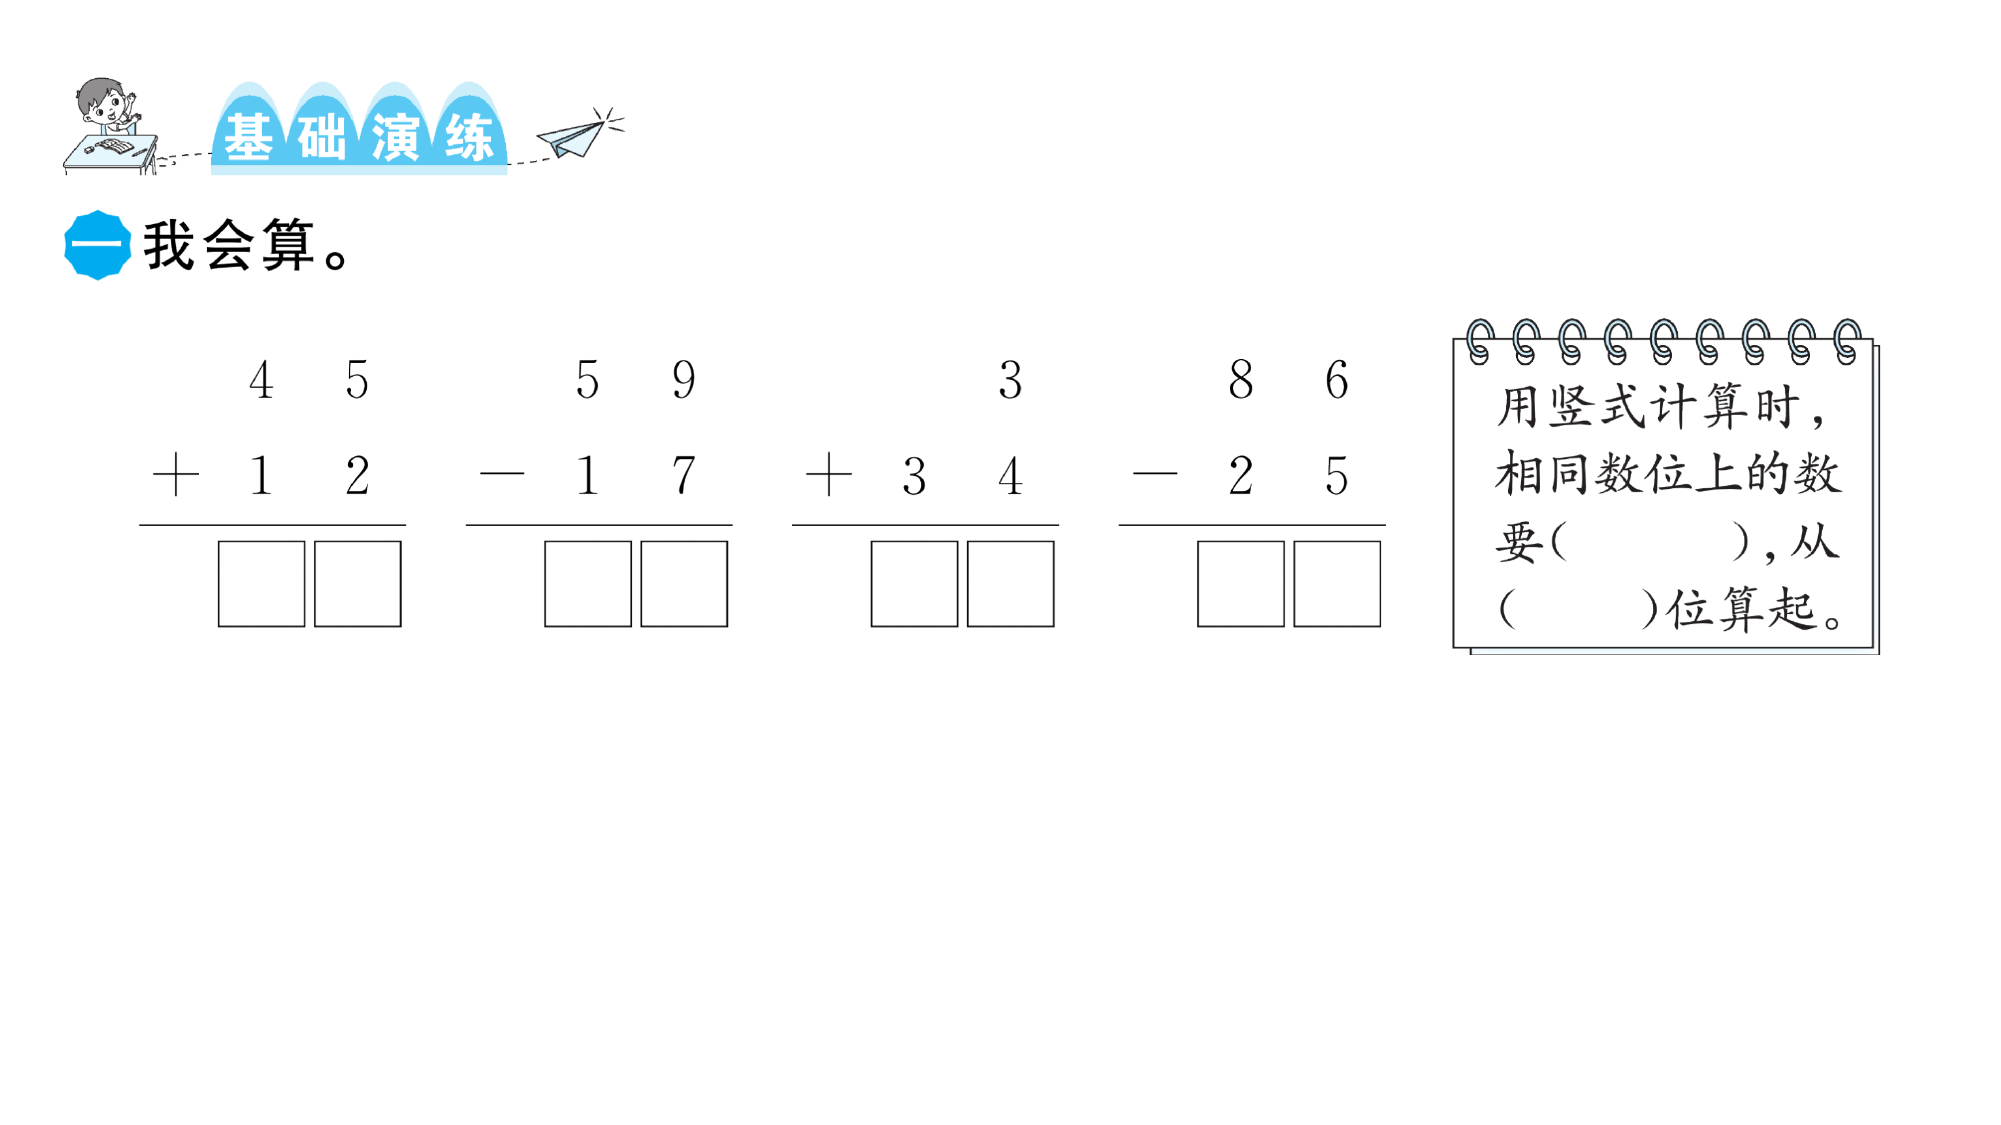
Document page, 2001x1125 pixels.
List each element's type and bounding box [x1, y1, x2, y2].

picture [58, 58, 1949, 655]
